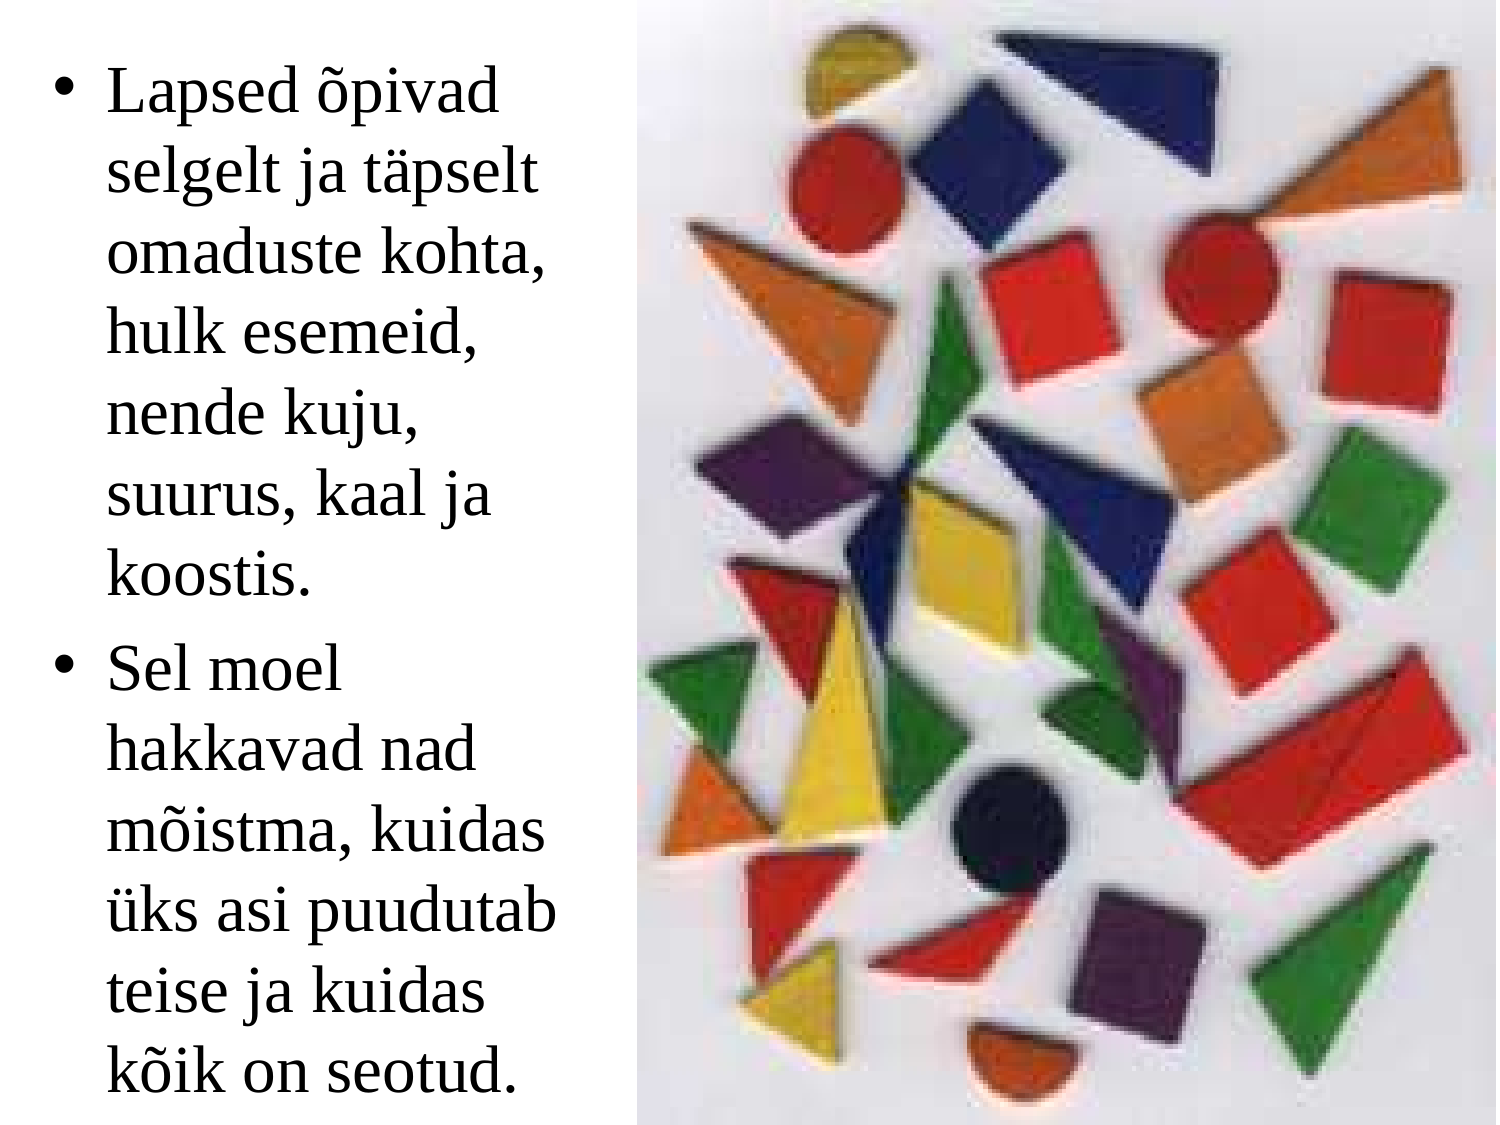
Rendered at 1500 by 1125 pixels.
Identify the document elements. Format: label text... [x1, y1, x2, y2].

list Lapsed õpivad selgelt ja täpselt omaduste kohta, hulk esemeid, nende kuju, suurus, kaal ja koostis. Sel moel hakkavad nad mõistma, kuidas üks asi puudutab teise ja kuidas kõik on seotud. [37, 37, 613, 1125]
picture [637, 0, 1497, 1125]
